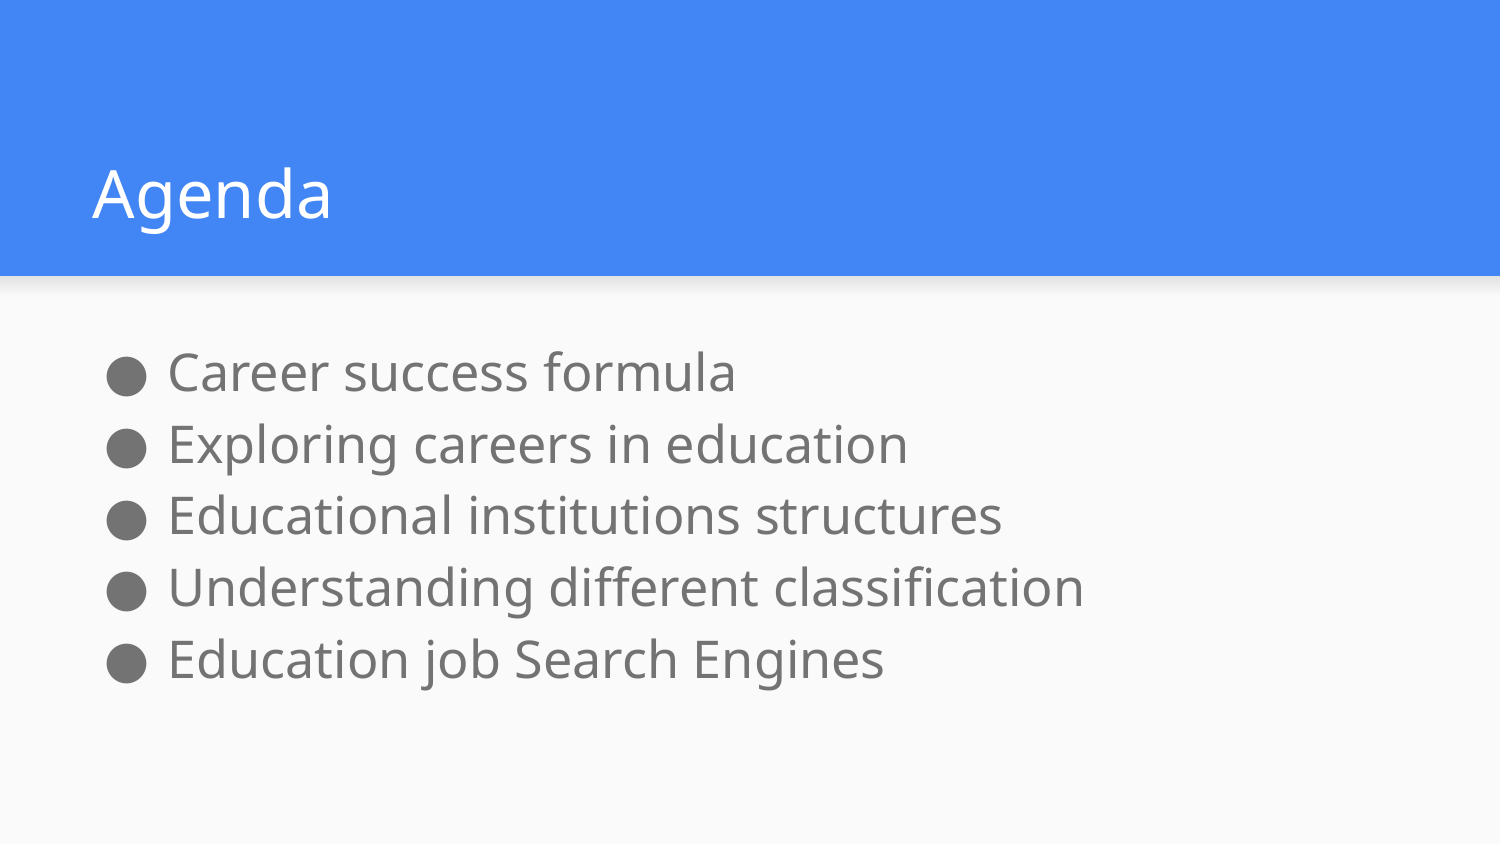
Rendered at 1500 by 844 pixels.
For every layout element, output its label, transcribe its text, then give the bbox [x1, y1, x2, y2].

list Career success formula Exploring careers in education Educational institutions structures Understanding different classification Education job Search Engines [77, 314, 1427, 760]
title Agenda [77, 121, 1427, 248]
